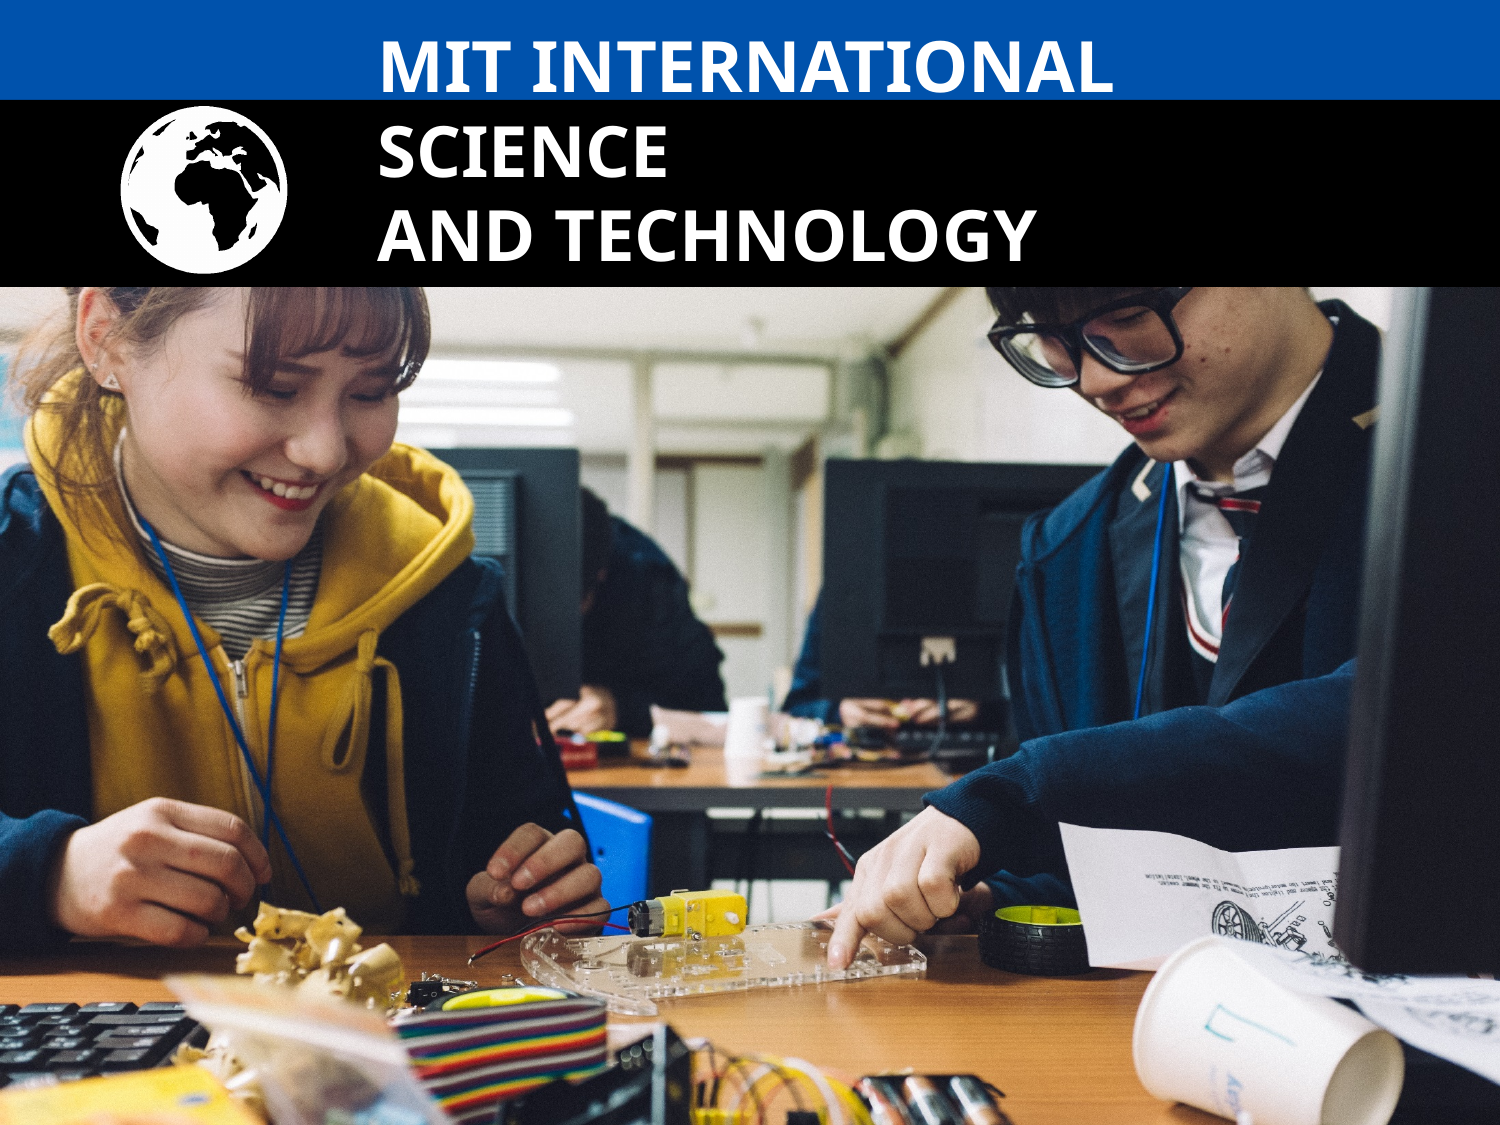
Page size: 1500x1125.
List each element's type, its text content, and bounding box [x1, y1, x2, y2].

title MIT INTERNATIONAL SCIENCE AND TECHNOLOGY INITIATIVES [362, 121, 1442, 261]
picture [0, 100, 1500, 1125]
text_box [0, 0, 1500, 98]
text_box [0, 98, 1500, 286]
